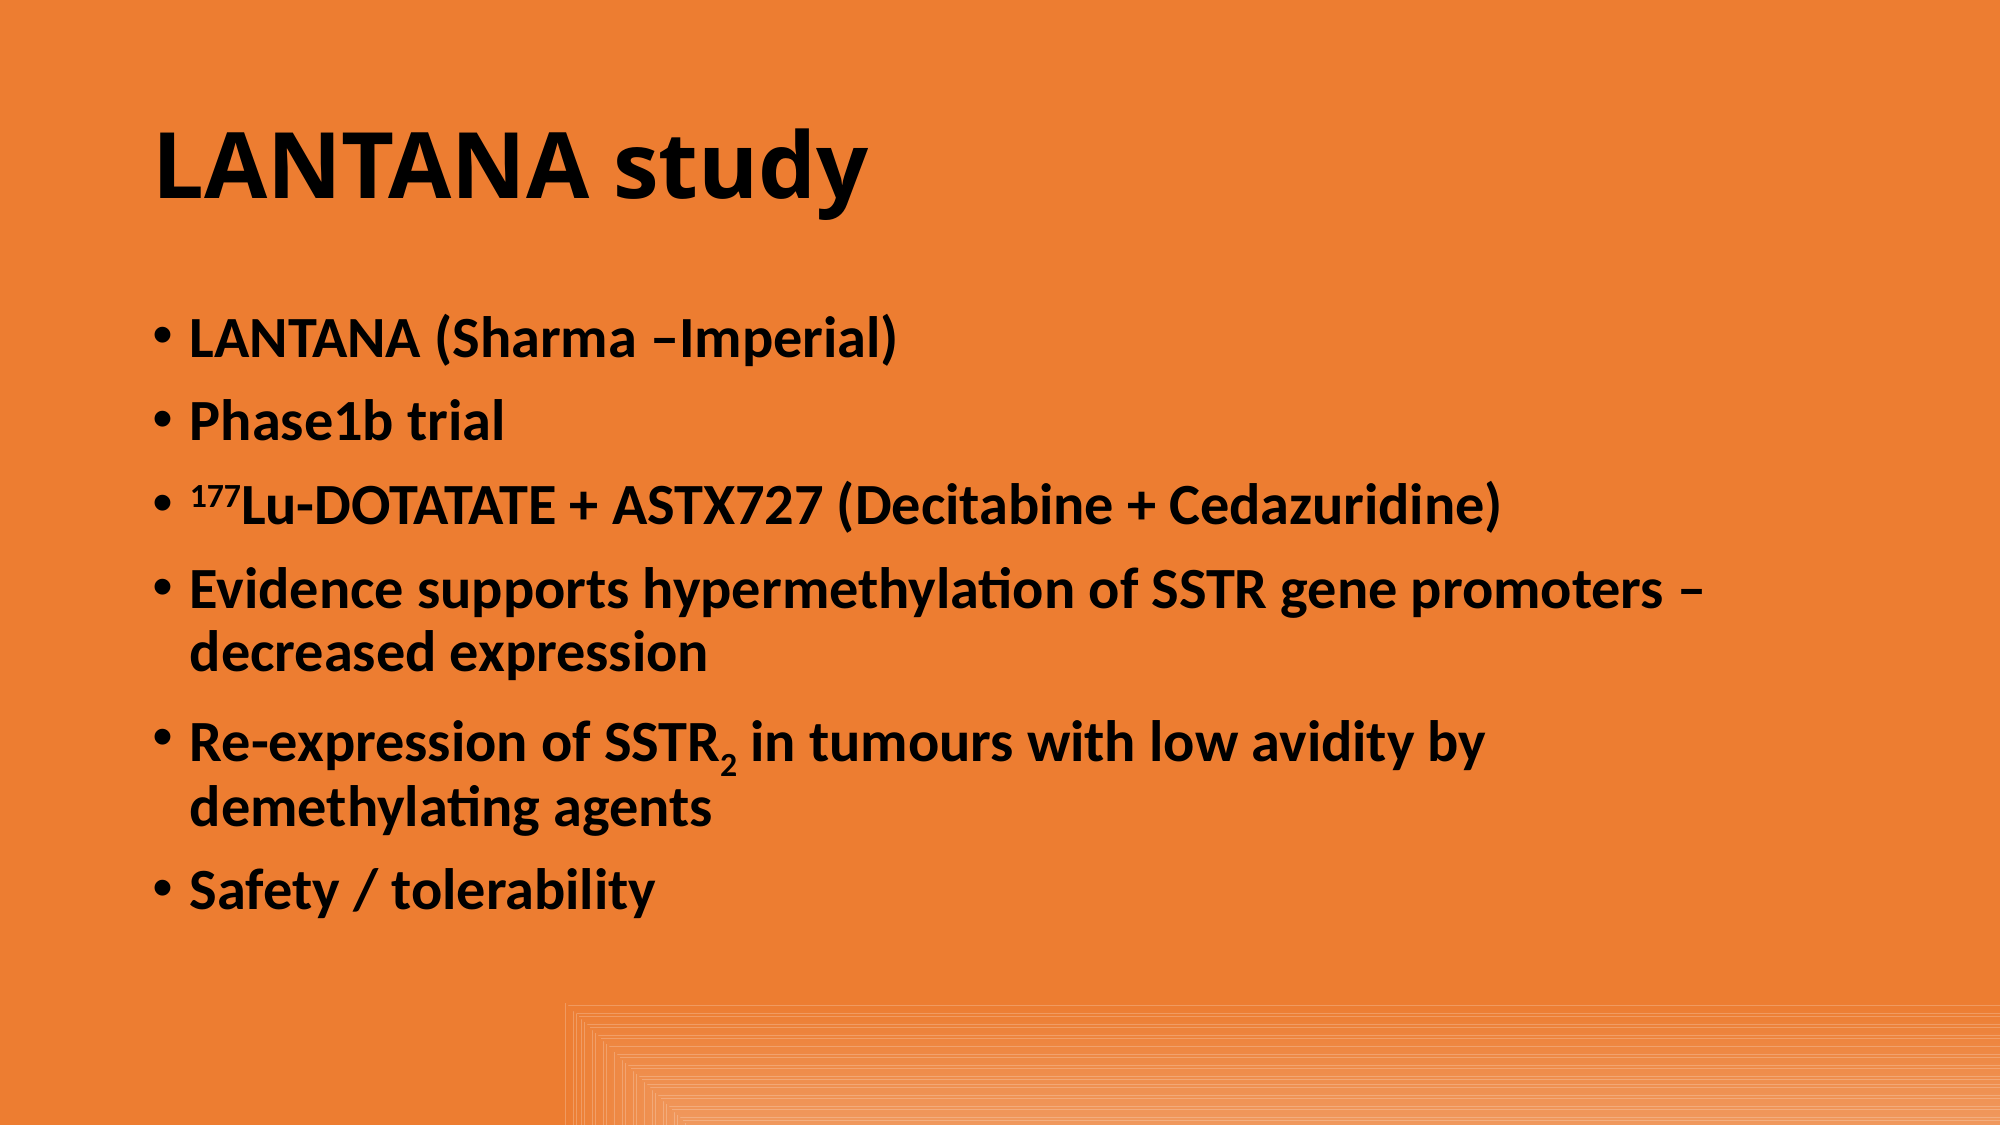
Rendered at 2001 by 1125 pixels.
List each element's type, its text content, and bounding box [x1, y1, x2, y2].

list LANTANA (Sharma –Imperial) Phase1b trial 177Lu-DOTATATE + ASTX727 (Decitabine + Cedazuridine) Evidence supports hypermethylation of SSTR gene promoters – decreased expression Re-expression of SSTR2 in tumours with low avidity by demethylating agents Safety / tolerability [137, 299, 1863, 1014]
title LANTANA study [137, 59, 1863, 278]
